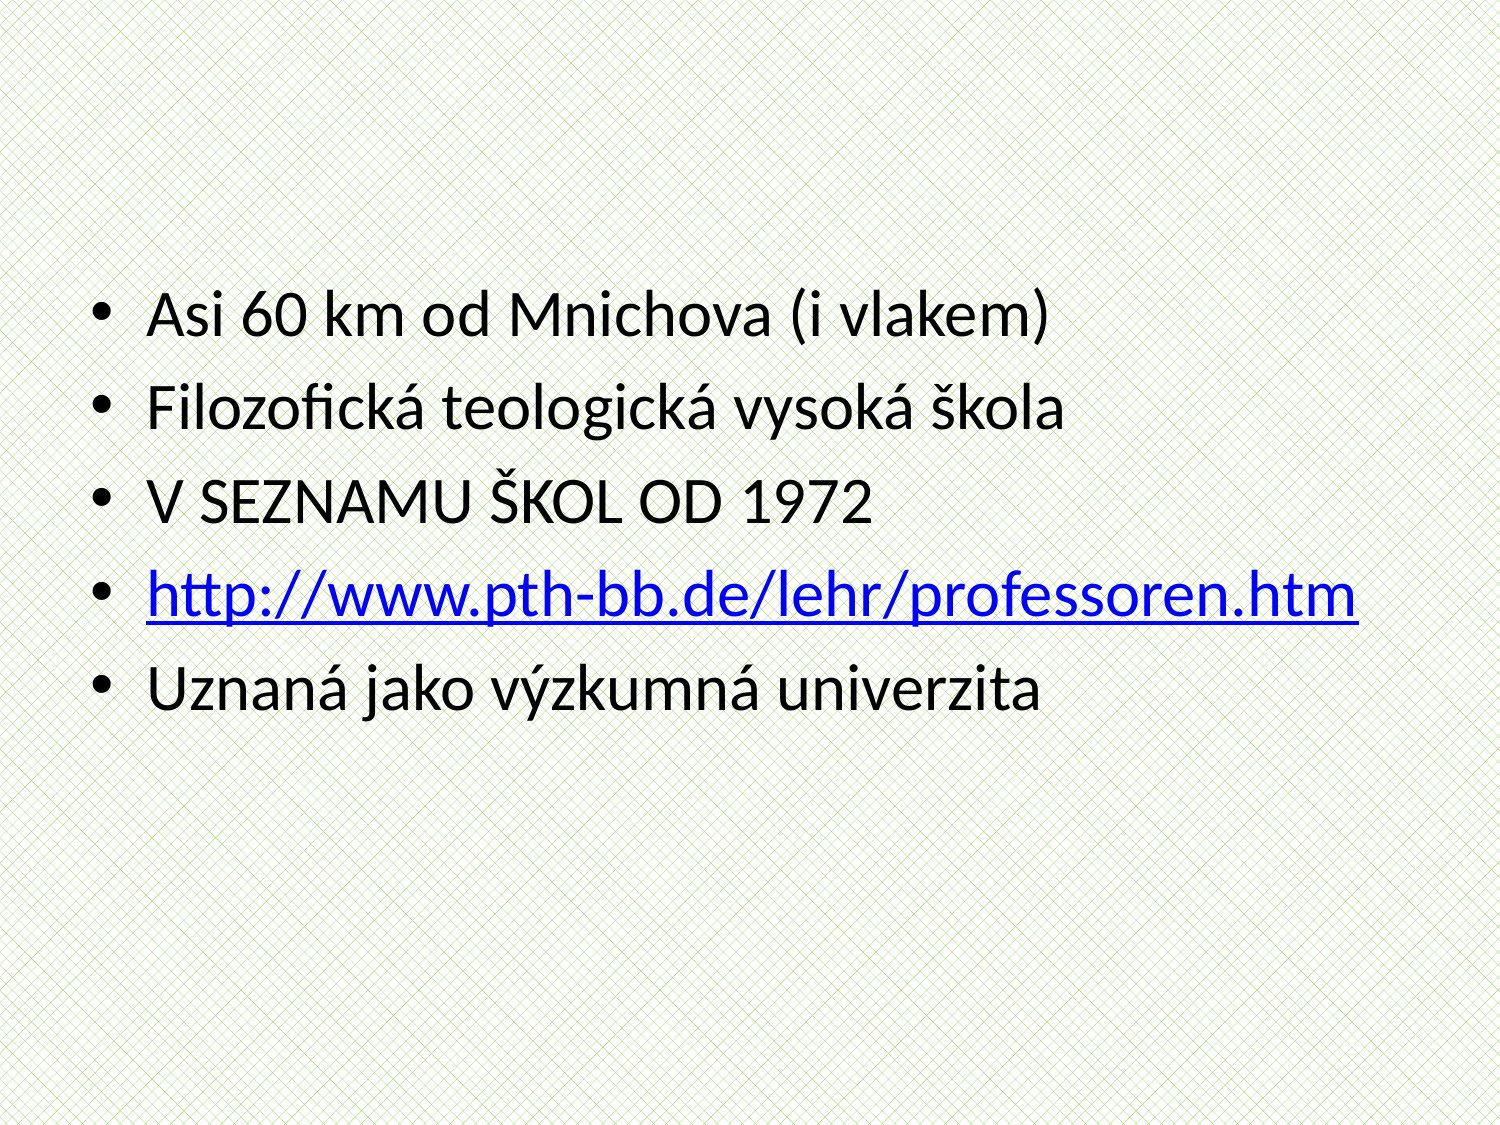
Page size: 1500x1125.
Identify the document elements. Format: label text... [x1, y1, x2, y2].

list Asi 60 km od Mnichova (i vlakem) Filozofická teologická vysoká škola V SEZNAMU ŠKOL OD 1972 http://www.pth-bb.de/lehr/professoren.htm Uznaná jako výzkumná univerzita [75, 262, 1425, 1005]
